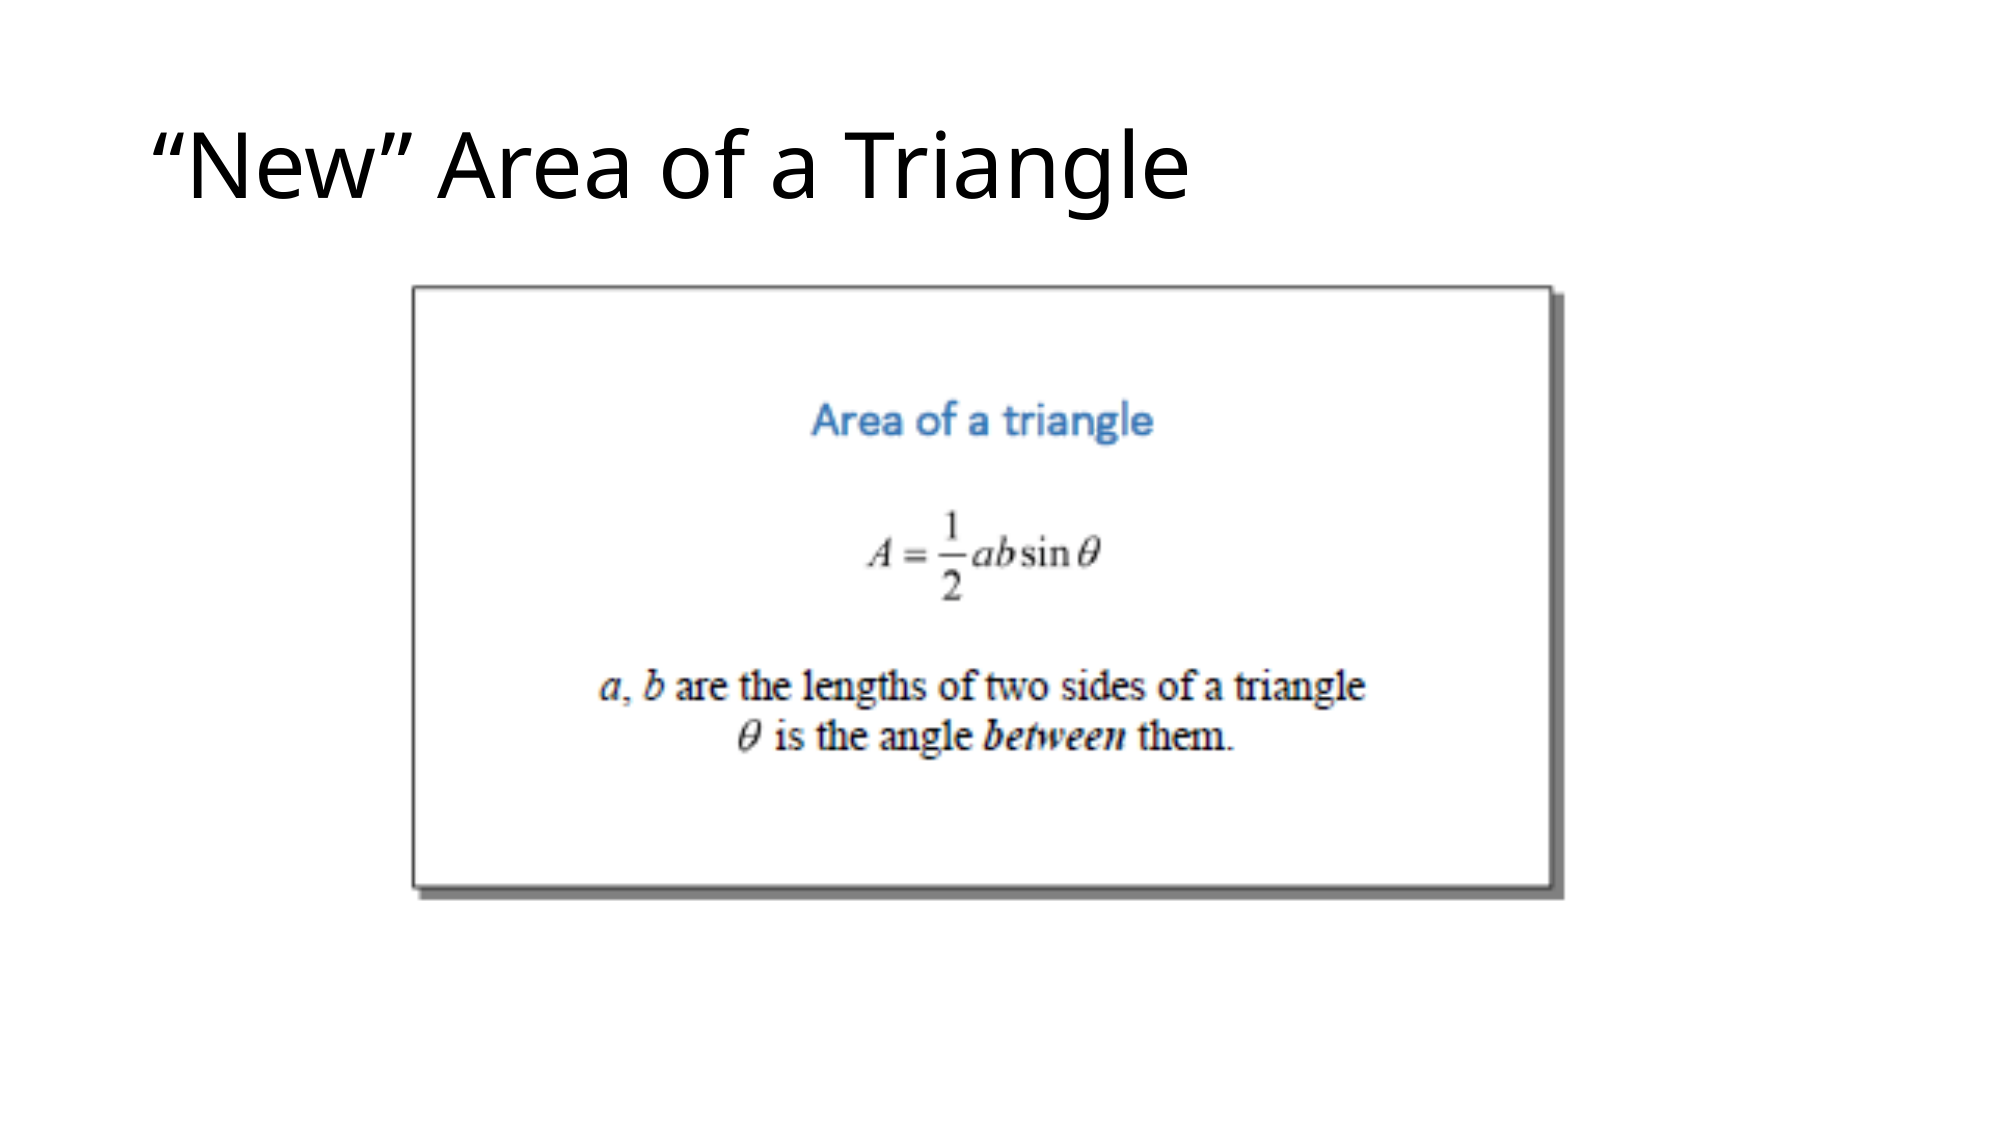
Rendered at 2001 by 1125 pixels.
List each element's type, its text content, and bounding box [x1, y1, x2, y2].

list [391, 277, 1609, 904]
title “New” Area of a Triangle [137, 59, 1863, 278]
